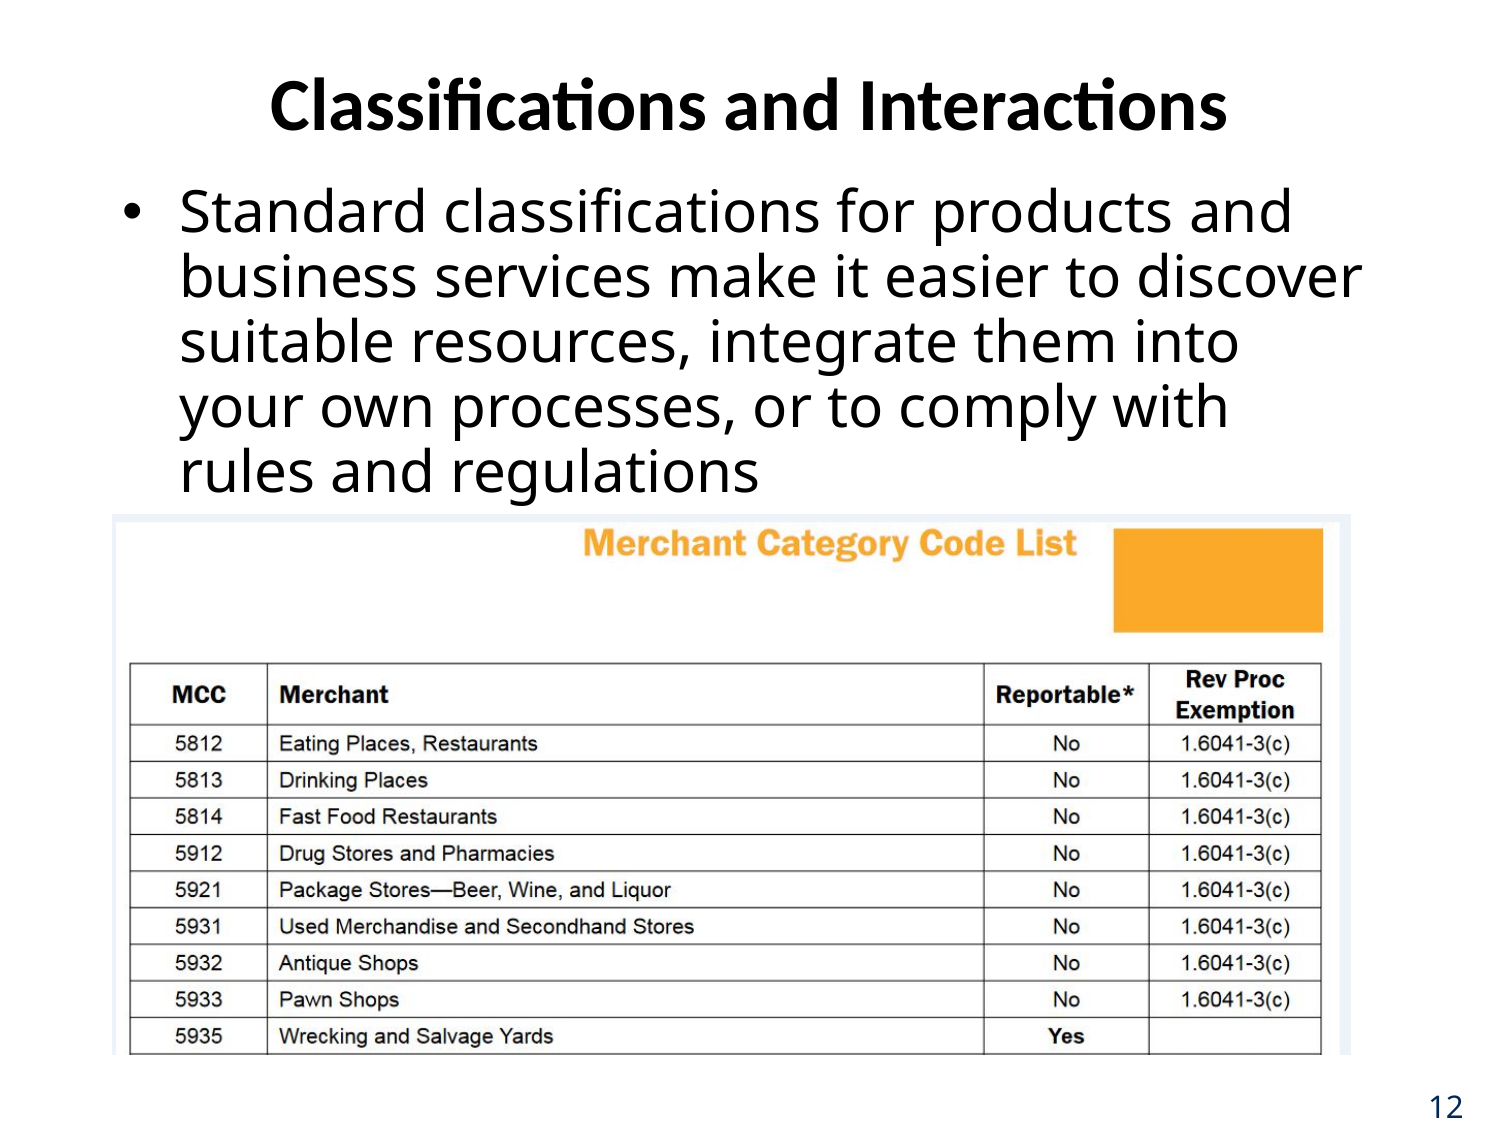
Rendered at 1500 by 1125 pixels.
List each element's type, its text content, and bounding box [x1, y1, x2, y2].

title Classifications and Interactions [75, 7, 1425, 204]
text_box 12 [1438, 1081, 1454, 1119]
picture [112, 514, 1351, 1055]
text_box Standard classifications for products and business services make it easier to discover suitable resources, integrate them into your own processes, or to comply with rules and regulations [112, 174, 1388, 511]
